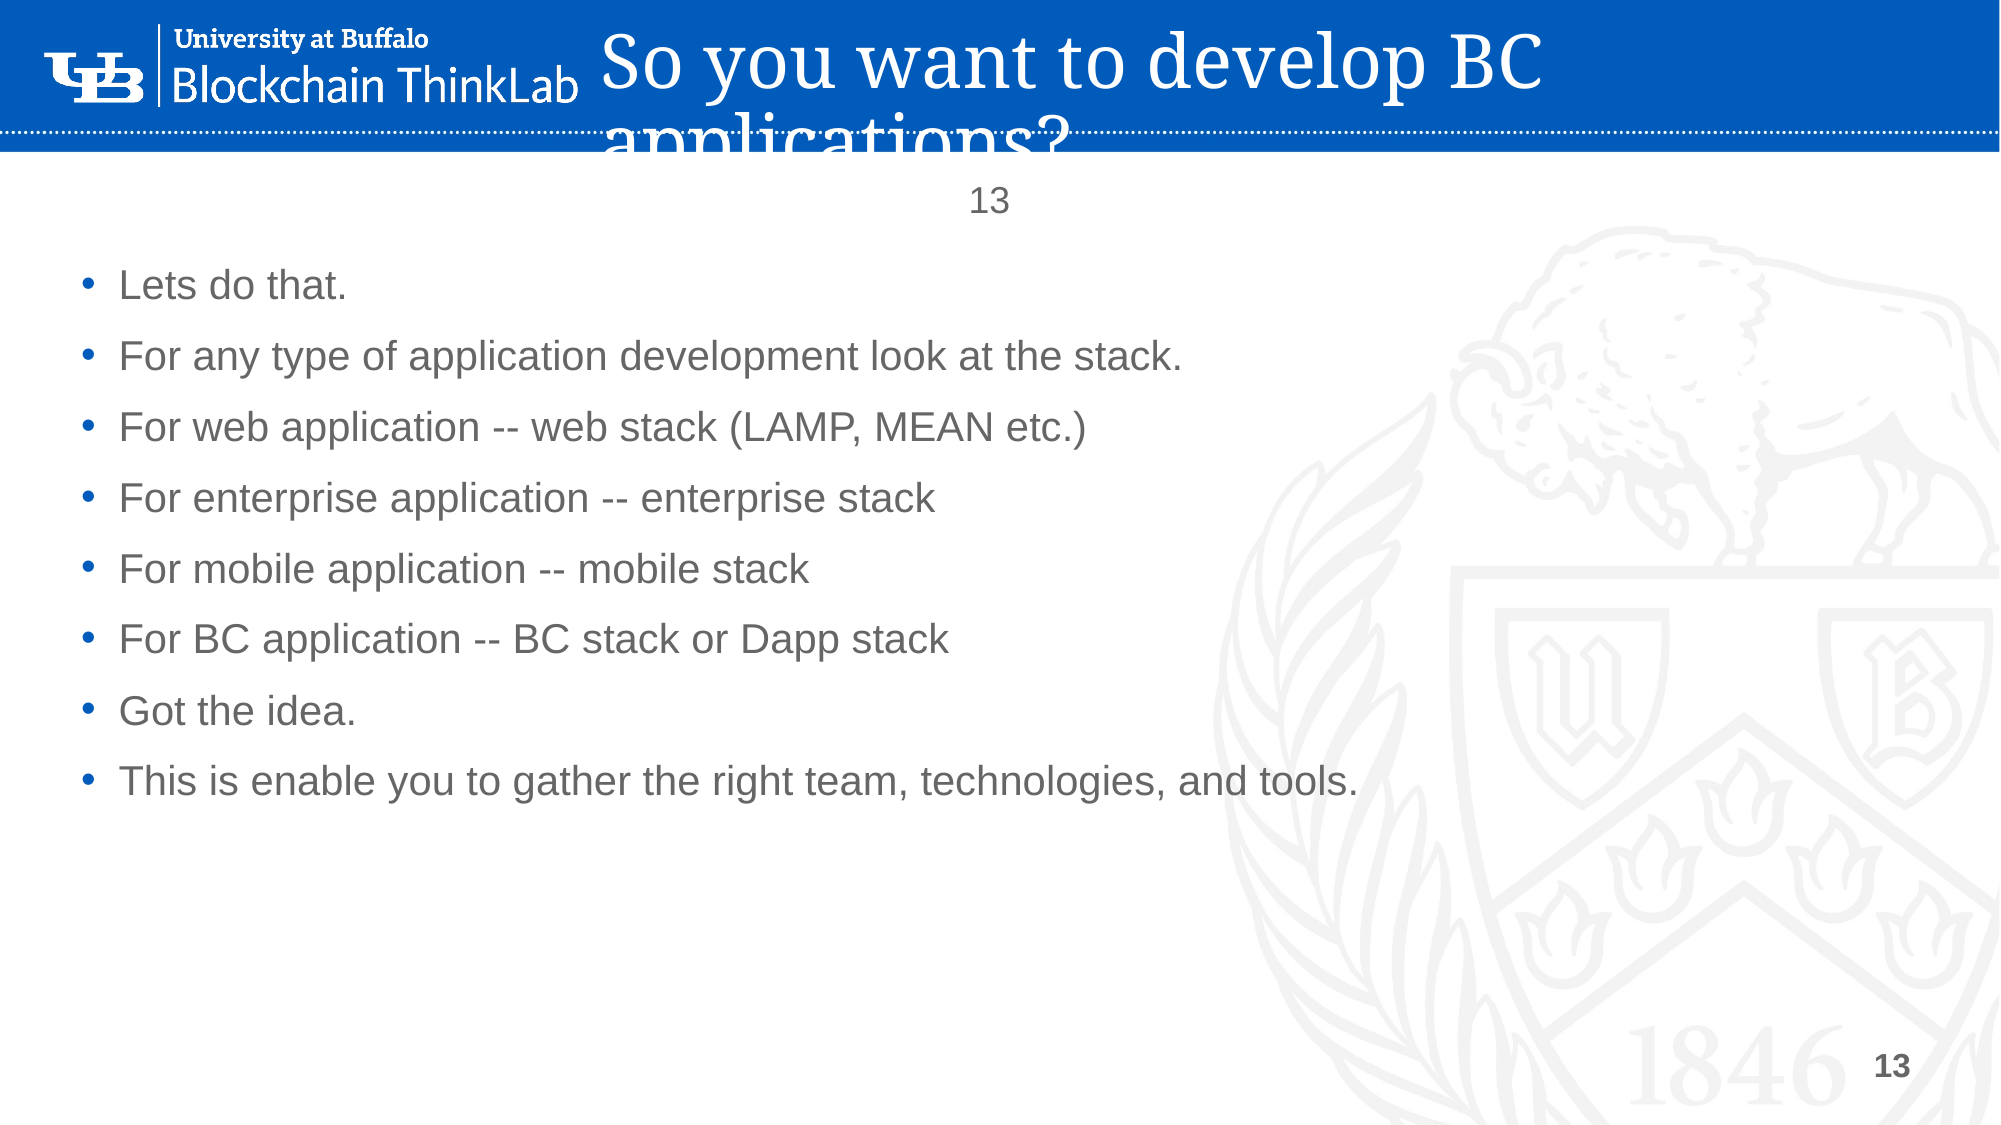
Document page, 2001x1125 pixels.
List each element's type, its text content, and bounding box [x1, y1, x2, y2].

picture [0, 0, 2000, 1125]
title So you want to develop BC applications? [585, 16, 1975, 159]
list Lets do that. For any type of application development look at the stack. For web application -- web stack (LAMP, MEAN etc.) For enterprise application -- enterprise stack For mobile application -- mobile stack For BC application -- BC stack or Dapp stack Got the idea. This is enable you to gather the right team, technologies, and tools. [66, 250, 1926, 1001]
slide_number 13 [953, 168, 1054, 241]
